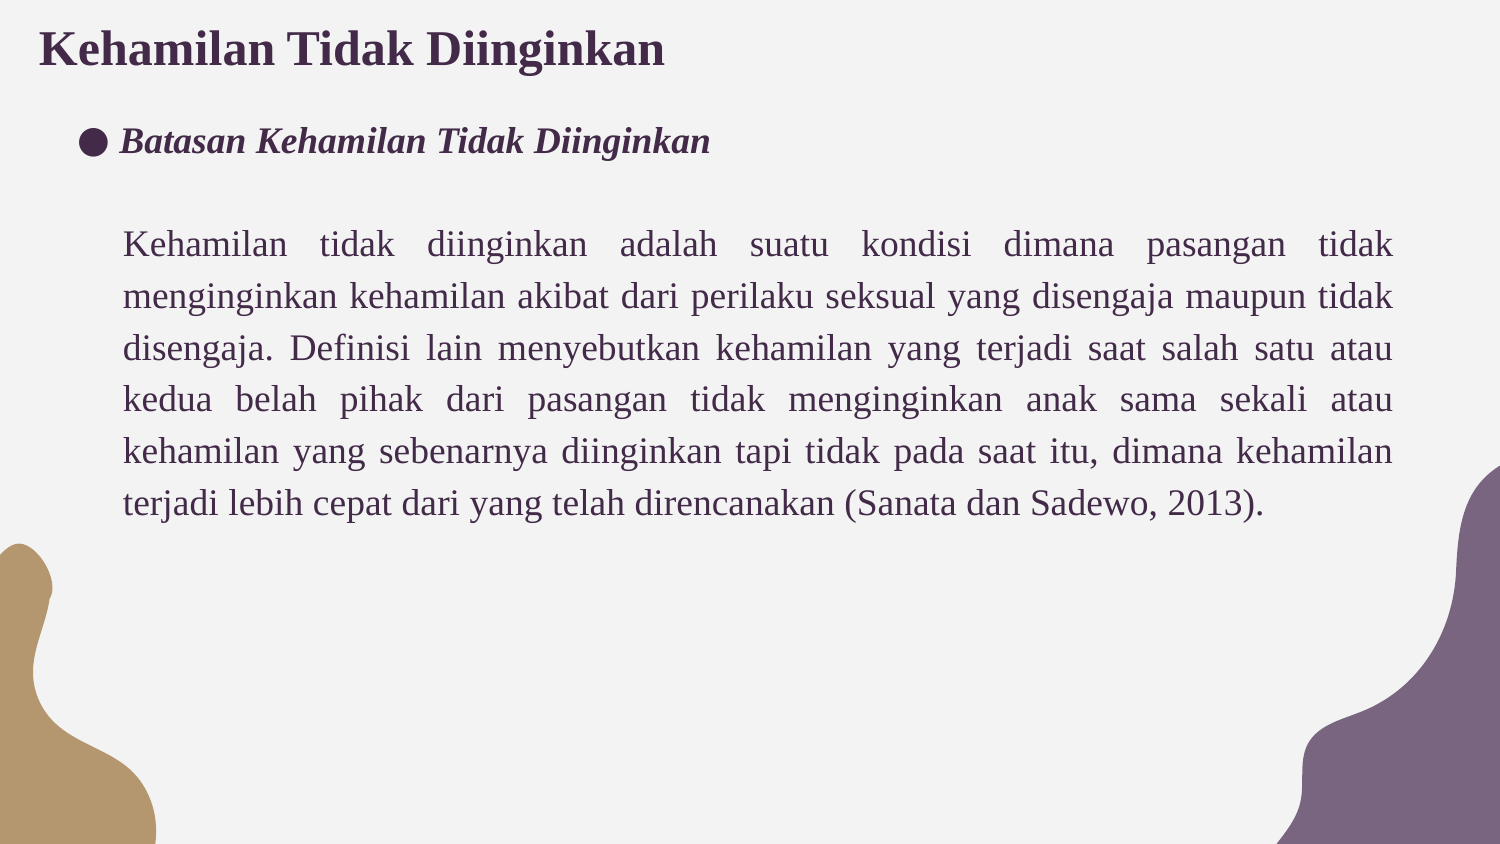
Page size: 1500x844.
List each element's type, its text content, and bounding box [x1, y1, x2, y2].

list Batasan Kehamilan Tidak Diinginkan Kehamilan tidak diinginkan adalah suatu kondisi dimana pasangan tidak menginginkan kehamilan akibat dari perilaku seksual yang disengaja maupun tidak disengaja. Definisi lain menyebutkan kehamilan yang terjadi saat salah satu atau kedua belah pihak dari pasangan tidak menginginkan anak sama sekali atau kehamilan yang sebenarnya diinginkan tapi tidak pada saat itu, dimana kehamilan terjadi lebih cepat dari yang telah direncanakan (Sanata dan Sadewo, 2013). [48, 93, 1410, 655]
title Kehamilan Tidak Diinginkan [23, 0, 1290, 94]
